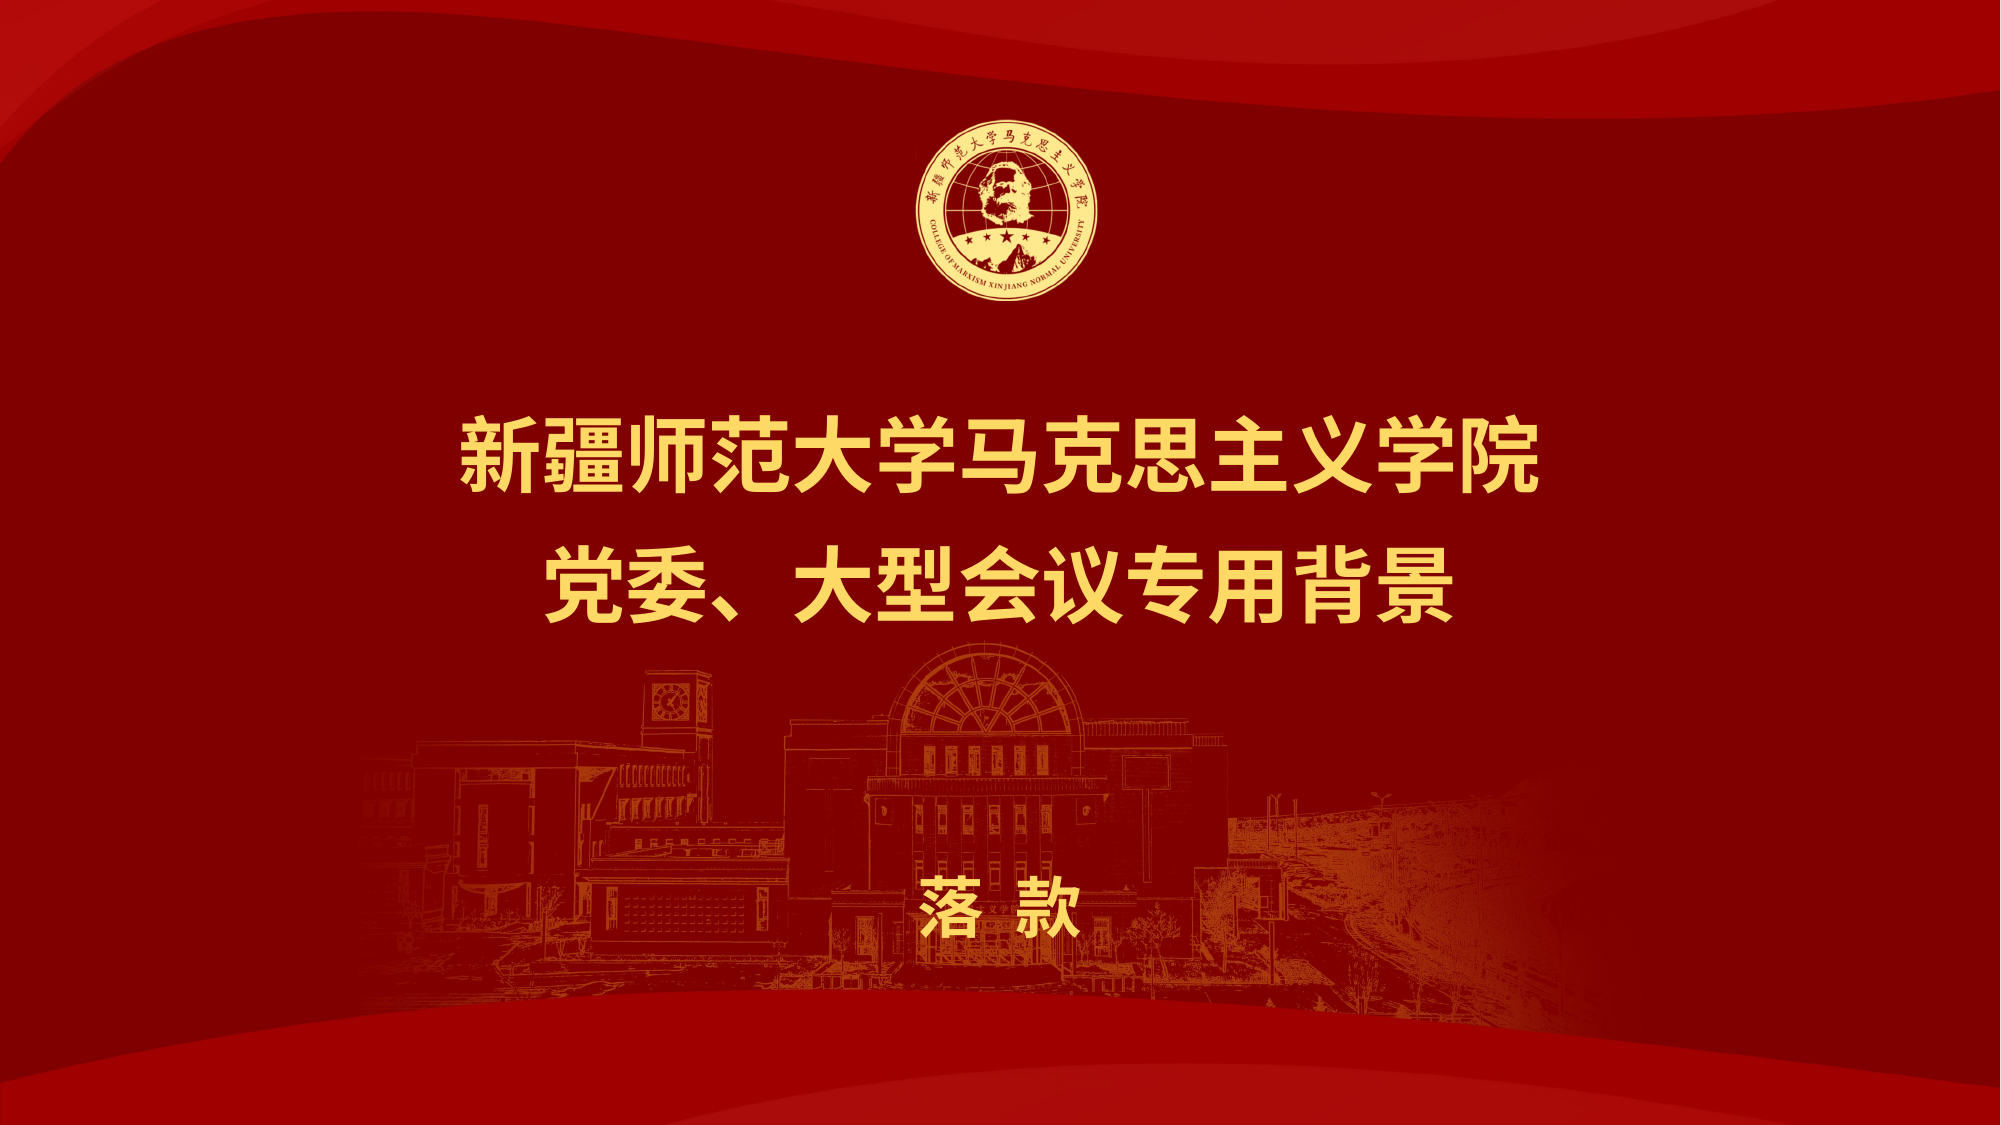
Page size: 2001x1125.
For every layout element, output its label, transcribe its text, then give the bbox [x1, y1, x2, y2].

text_box 新疆师范大学马克思主义学院 党委、大型会议专用背景 [372, 365, 1628, 641]
text_box 落 款 [673, 834, 1327, 954]
picture [0, 0, 2001, 1125]
